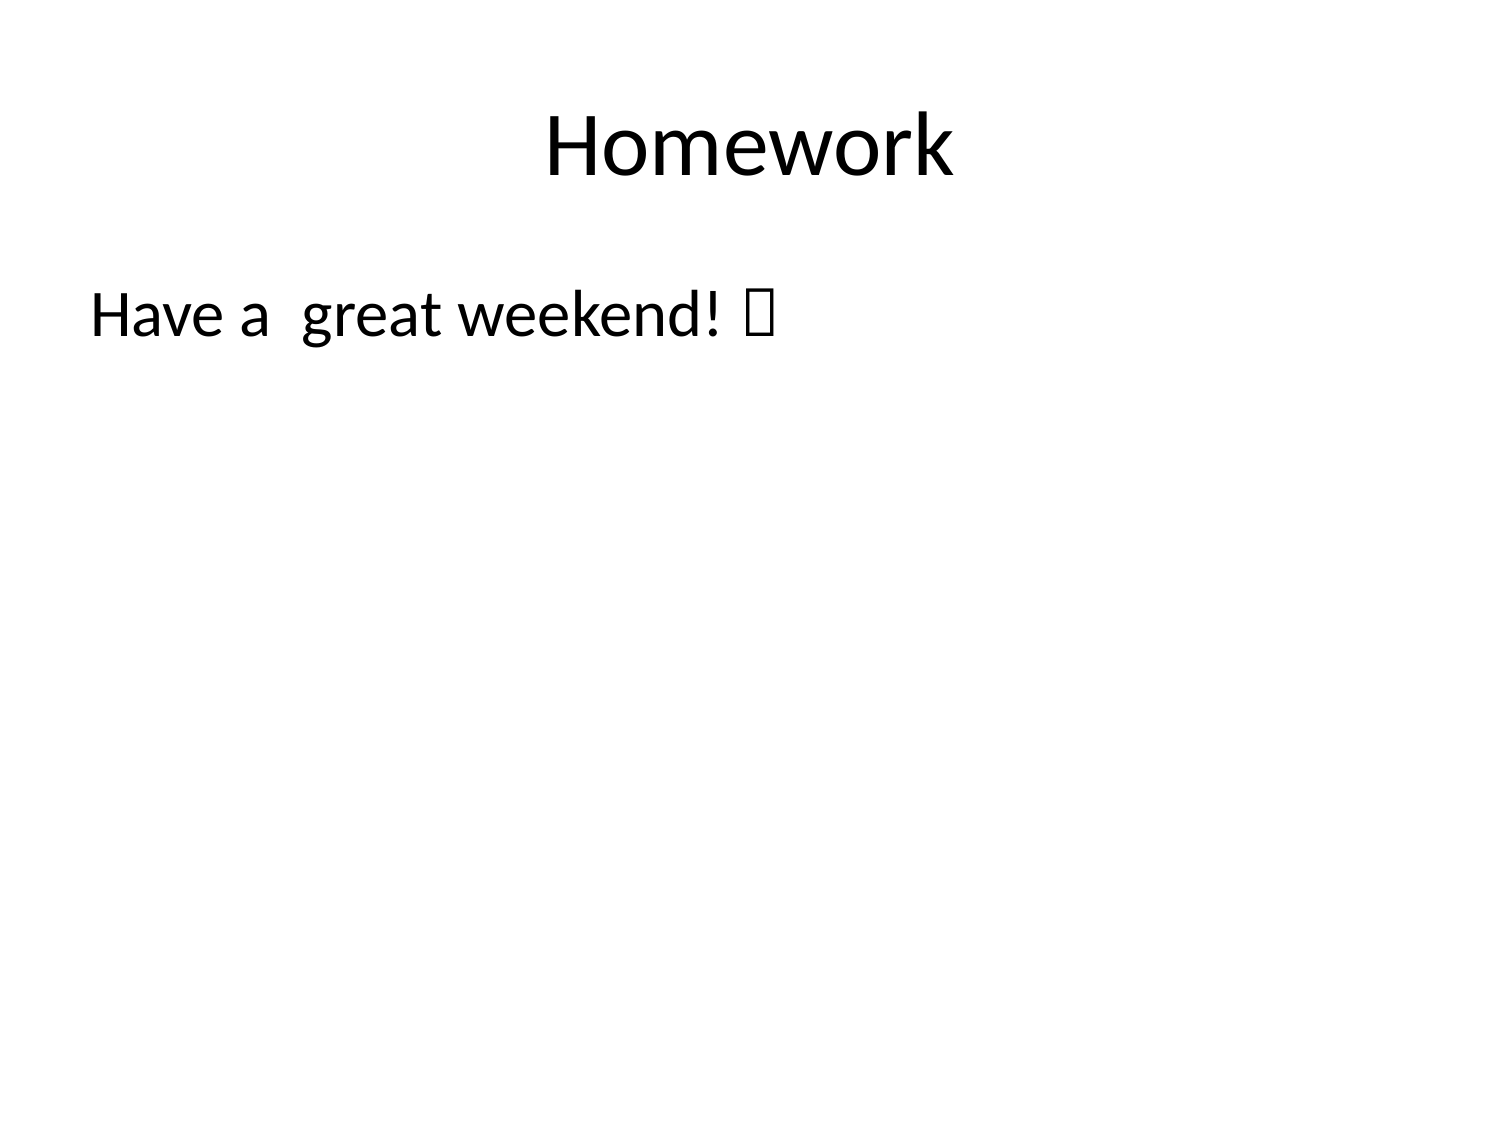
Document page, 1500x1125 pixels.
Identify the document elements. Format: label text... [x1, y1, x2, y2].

title Homework [75, 45, 1425, 233]
list Have a great weekend!  [75, 262, 1425, 1005]
